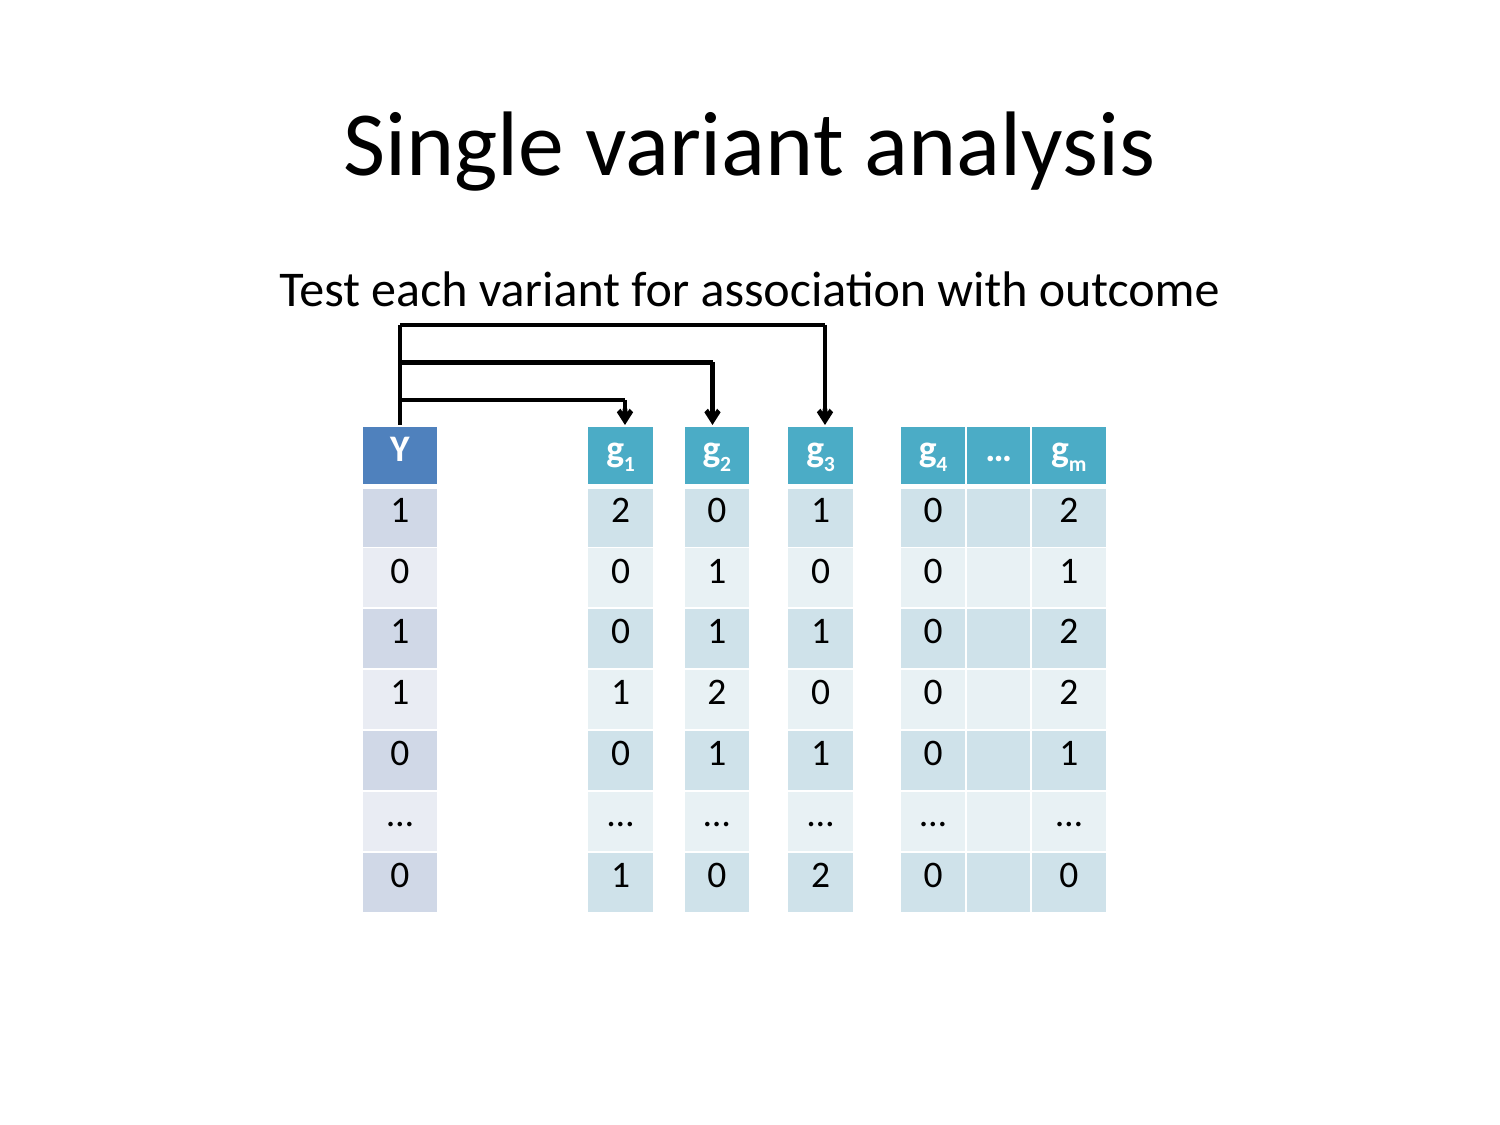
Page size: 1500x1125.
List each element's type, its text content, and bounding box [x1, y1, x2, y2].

table_cell 0 [1032, 853, 1106, 912]
table_cell 1 [788, 731, 853, 790]
table_cell 1 [588, 853, 653, 912]
table_header gm [1032, 427, 1106, 484]
table_cell 1 [363, 489, 437, 547]
table_cell 0 [363, 548, 437, 607]
table_cell 0 [685, 853, 749, 912]
table_cell 2 [1032, 609, 1106, 668]
table_cell 0 [901, 853, 965, 912]
table_header … [967, 427, 1030, 484]
table_header Y [363, 427, 437, 484]
table_cell 2 [588, 489, 653, 547]
table_cell … [901, 792, 965, 851]
table_cell … [1032, 792, 1106, 851]
table_cell 0 [685, 489, 749, 547]
table_cell … [685, 792, 749, 851]
table_cell 0 [788, 548, 853, 607]
table_cell … [788, 792, 853, 851]
table_cell 0 [363, 853, 437, 912]
table_cell 1 [363, 609, 437, 668]
table_header g3 [788, 427, 853, 484]
title Single variant analysis [75, 45, 1425, 233]
table_cell [967, 792, 1030, 851]
table_cell 1 [788, 489, 853, 547]
table_cell 0 [588, 548, 653, 607]
table_cell 1 [685, 731, 749, 790]
table_cell 1 [685, 609, 749, 668]
table_cell 2 [788, 853, 853, 912]
table_cell … [588, 792, 653, 851]
table_header g4 [901, 427, 965, 484]
table_cell 0 [363, 731, 437, 790]
table_cell 1 [363, 670, 437, 729]
table_cell 0 [901, 670, 965, 729]
table_cell 0 [788, 670, 853, 729]
table_cell 0 [588, 731, 653, 790]
table_cell [967, 609, 1030, 668]
table_cell [967, 548, 1030, 607]
table_cell [967, 489, 1030, 547]
table_header g2 [685, 427, 749, 484]
table_cell 1 [588, 670, 653, 729]
table_cell 2 [1032, 489, 1106, 547]
table_cell 0 [588, 609, 653, 668]
table_cell 0 [901, 489, 965, 547]
table_cell 1 [1032, 548, 1106, 607]
table_cell 1 [1032, 731, 1106, 790]
table_cell 1 [685, 548, 749, 607]
table_cell 2 [685, 670, 749, 729]
table_cell 0 [901, 548, 965, 607]
table_cell 0 [901, 609, 965, 668]
table_header g1 [588, 427, 653, 484]
table_cell [967, 731, 1030, 790]
table_cell [967, 853, 1030, 912]
table_cell [967, 670, 1030, 729]
table_cell 0 [901, 731, 965, 790]
table_cell … [363, 792, 437, 851]
table_cell 2 [1032, 670, 1106, 729]
table_cell 1 [788, 609, 853, 668]
text_box Test each variant for association with outcome [264, 249, 1236, 324]
